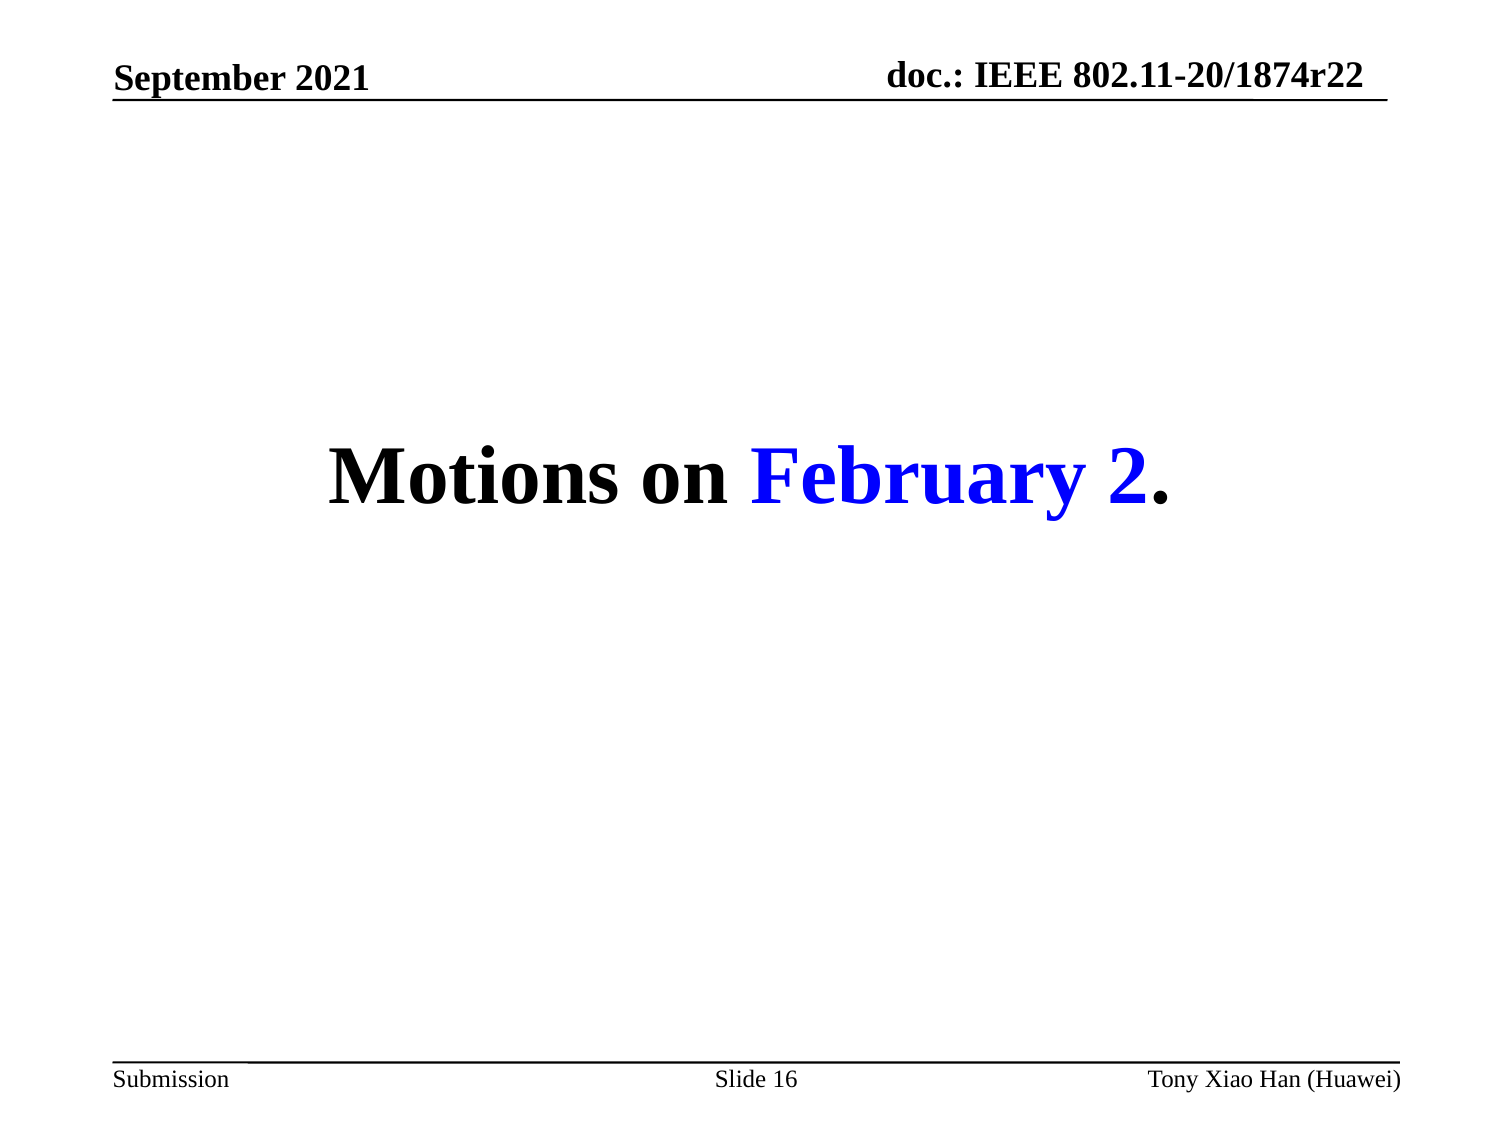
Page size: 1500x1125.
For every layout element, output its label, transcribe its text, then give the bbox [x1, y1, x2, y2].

slide_number Slide 16 [712, 1061, 800, 1093]
text_box Motions on February 2. [112, 412, 1388, 950]
footer Tony Xiao Han (Huawei) [999, 1061, 1402, 1093]
